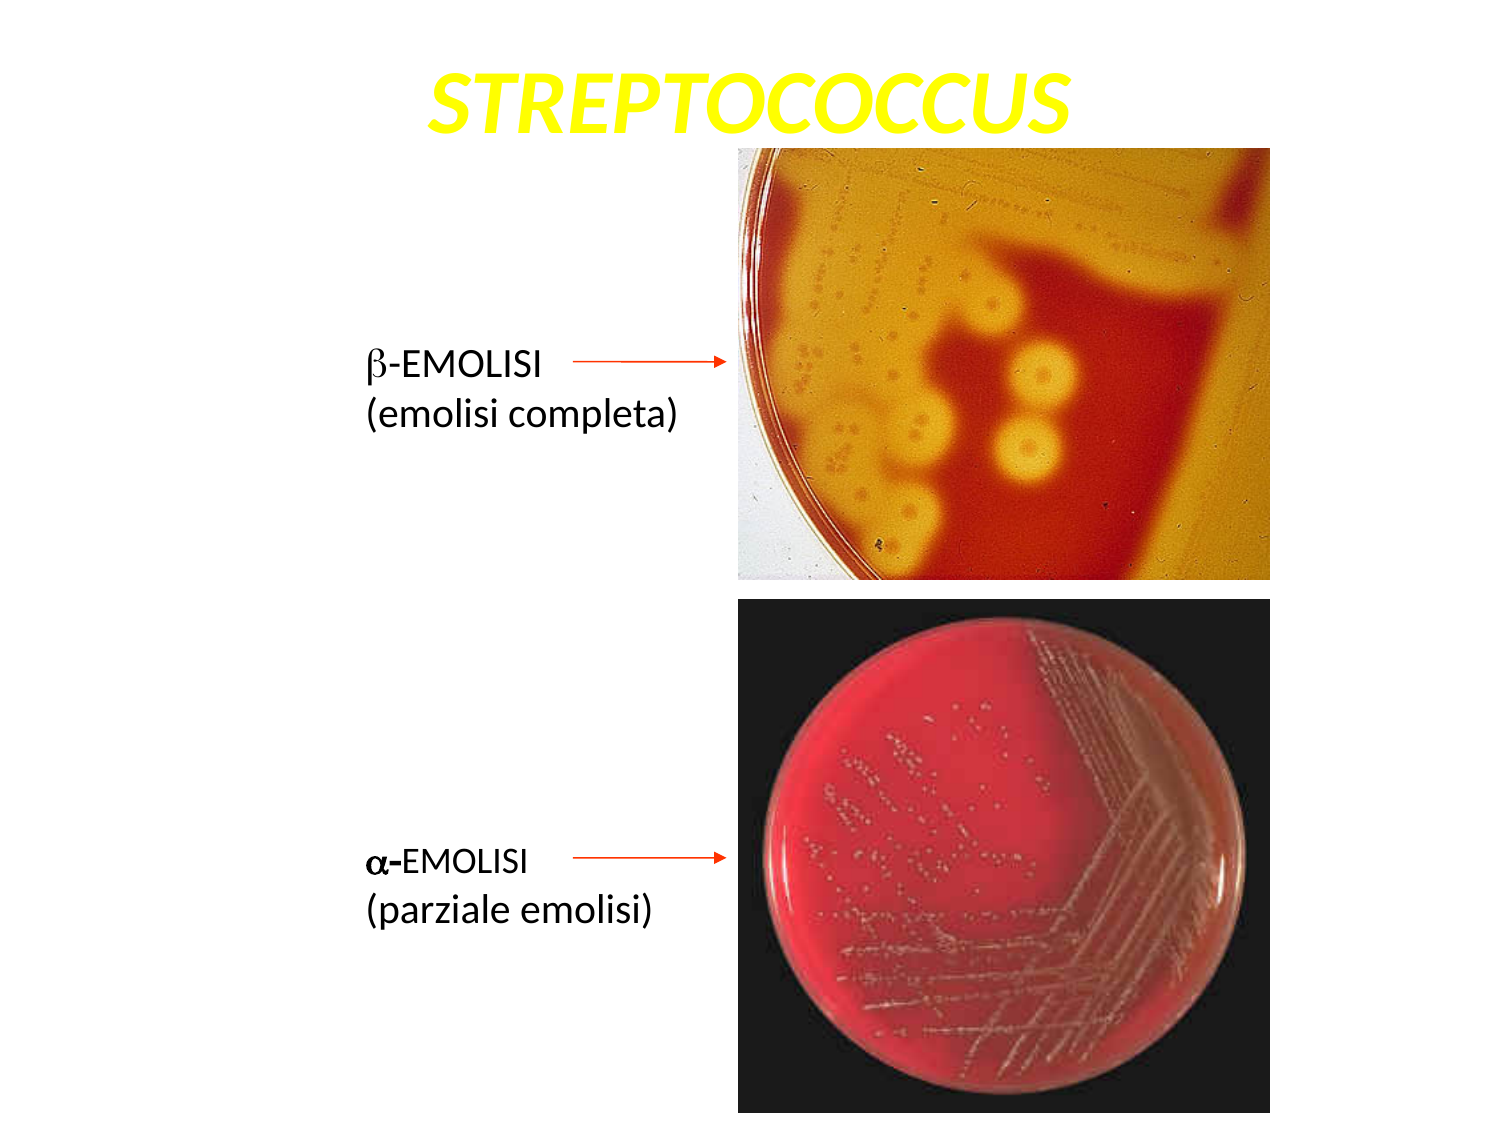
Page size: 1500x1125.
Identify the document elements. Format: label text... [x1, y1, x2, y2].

text_box [572, 355, 727, 368]
picture [737, 148, 1270, 580]
text_box STREPTOCOCCUS [74, 18, 1425, 176]
text_box b-EMOLISI (emolisi completa) a-EMOLISI (parziale emolisi) [350, 328, 695, 939]
picture [737, 598, 1270, 1114]
text_box [572, 851, 727, 865]
